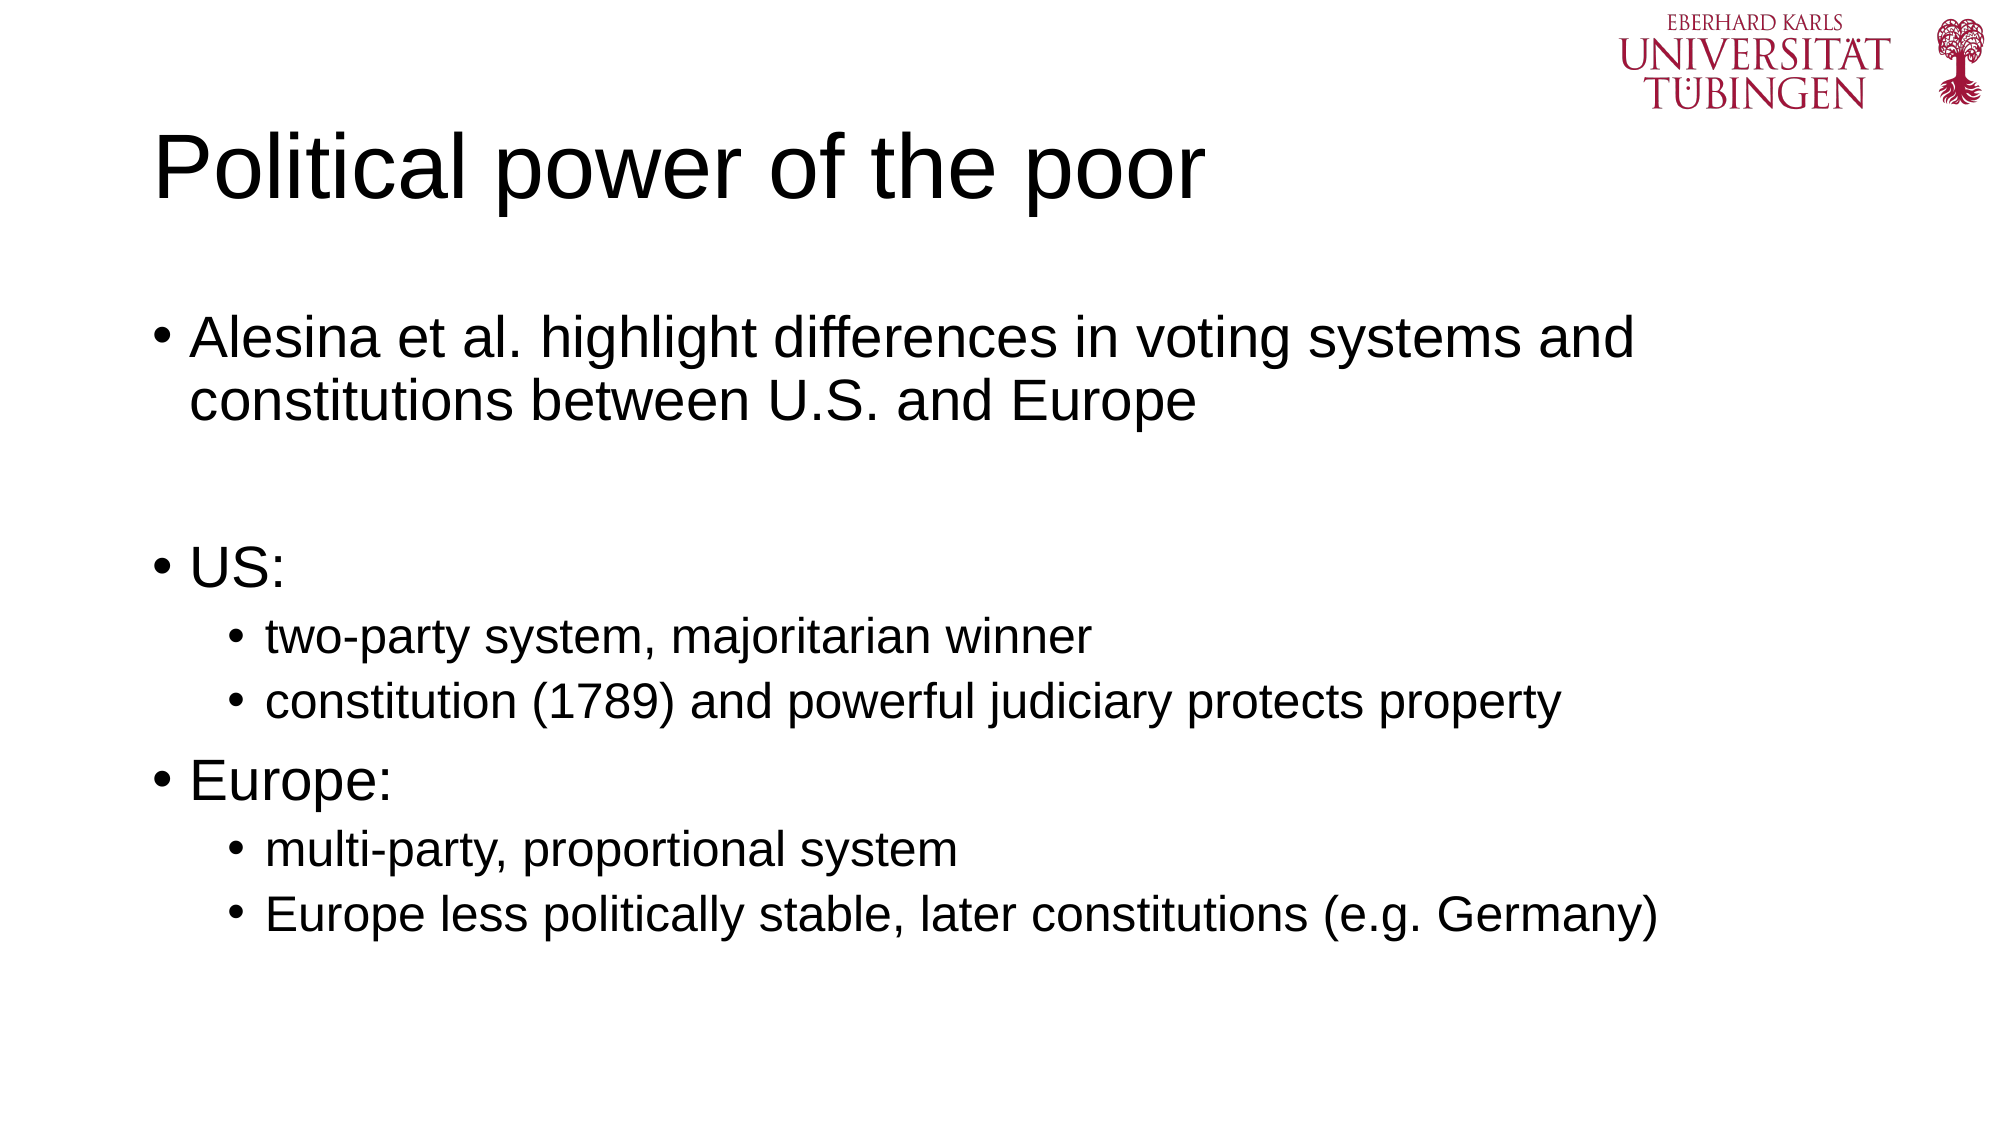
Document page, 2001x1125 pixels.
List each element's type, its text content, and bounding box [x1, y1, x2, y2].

picture [1611, 0, 1989, 121]
list Alesina et al. highlight differences in voting systems and constitutions between U.S. and Europe US: two-party system, majoritarian winner constitution (1789) and powerful judiciary protects property Europe: multi-party, proportional system Europe less politically stable, later constitutions (e.g. Germany) [137, 299, 1863, 1014]
title Political power of the poor [137, 59, 1863, 278]
